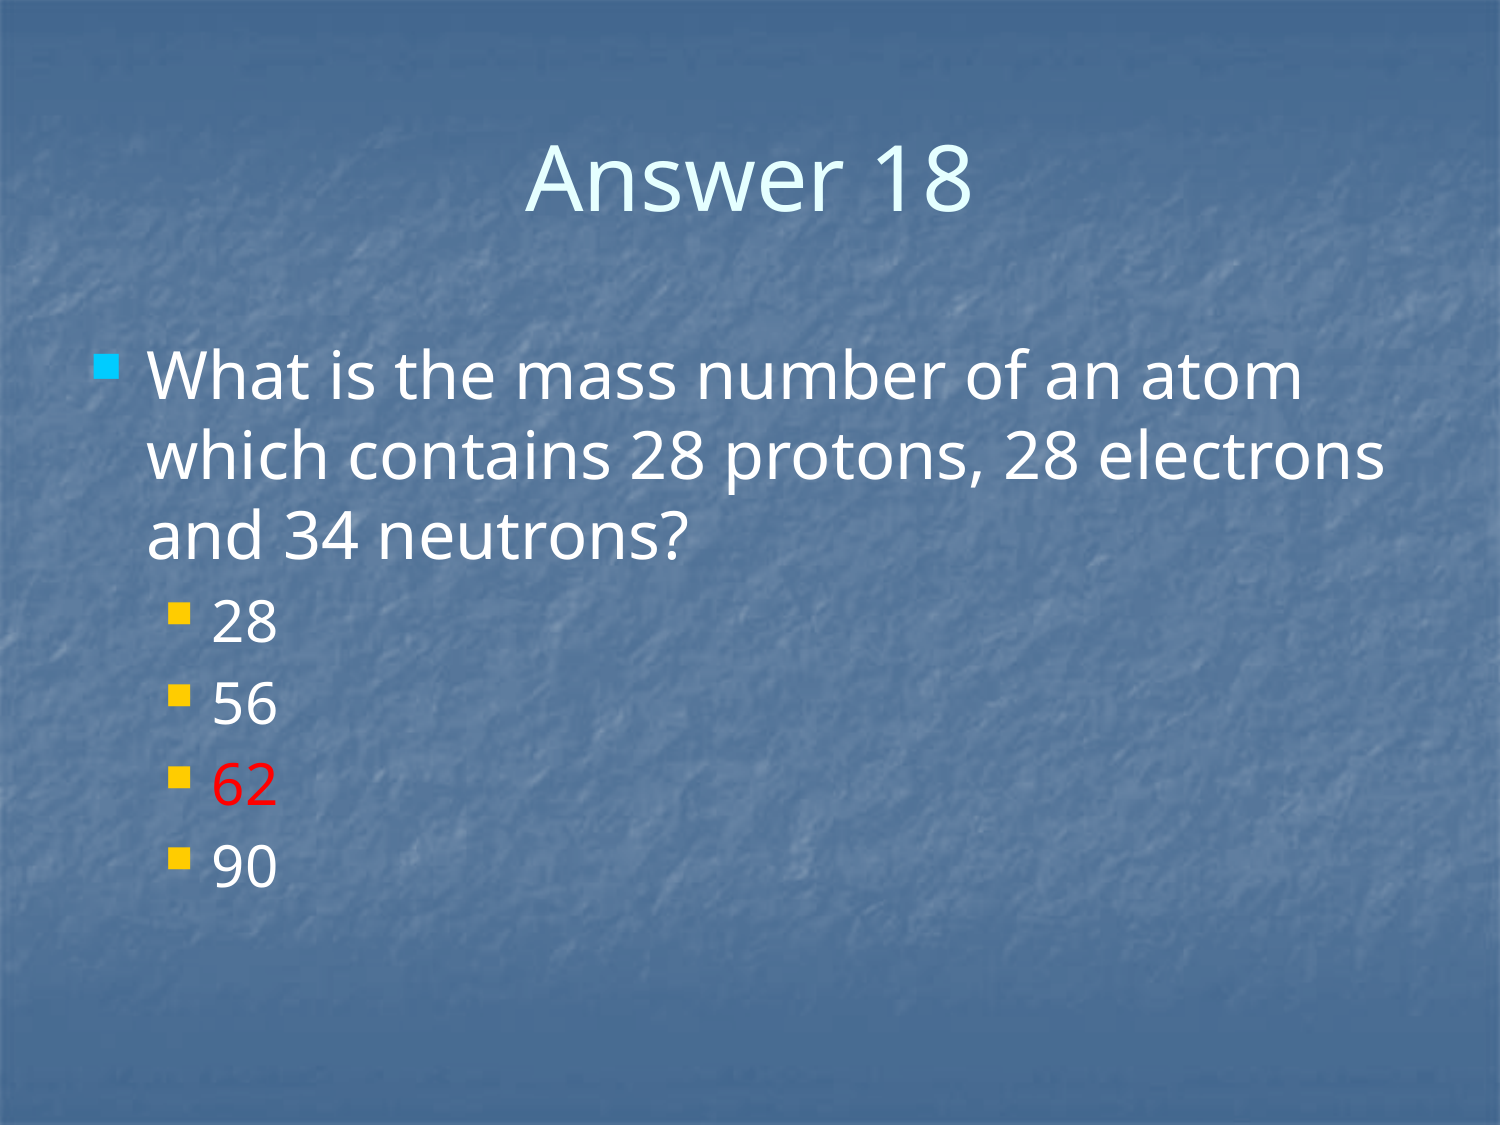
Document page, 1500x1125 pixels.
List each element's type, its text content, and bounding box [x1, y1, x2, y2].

list What is the mass number of an atom which contains 28 protons, 28 electrons and 34 neutrons? 28 56 62 90 [75, 324, 1425, 1000]
title Answer 18 [75, 62, 1425, 288]
